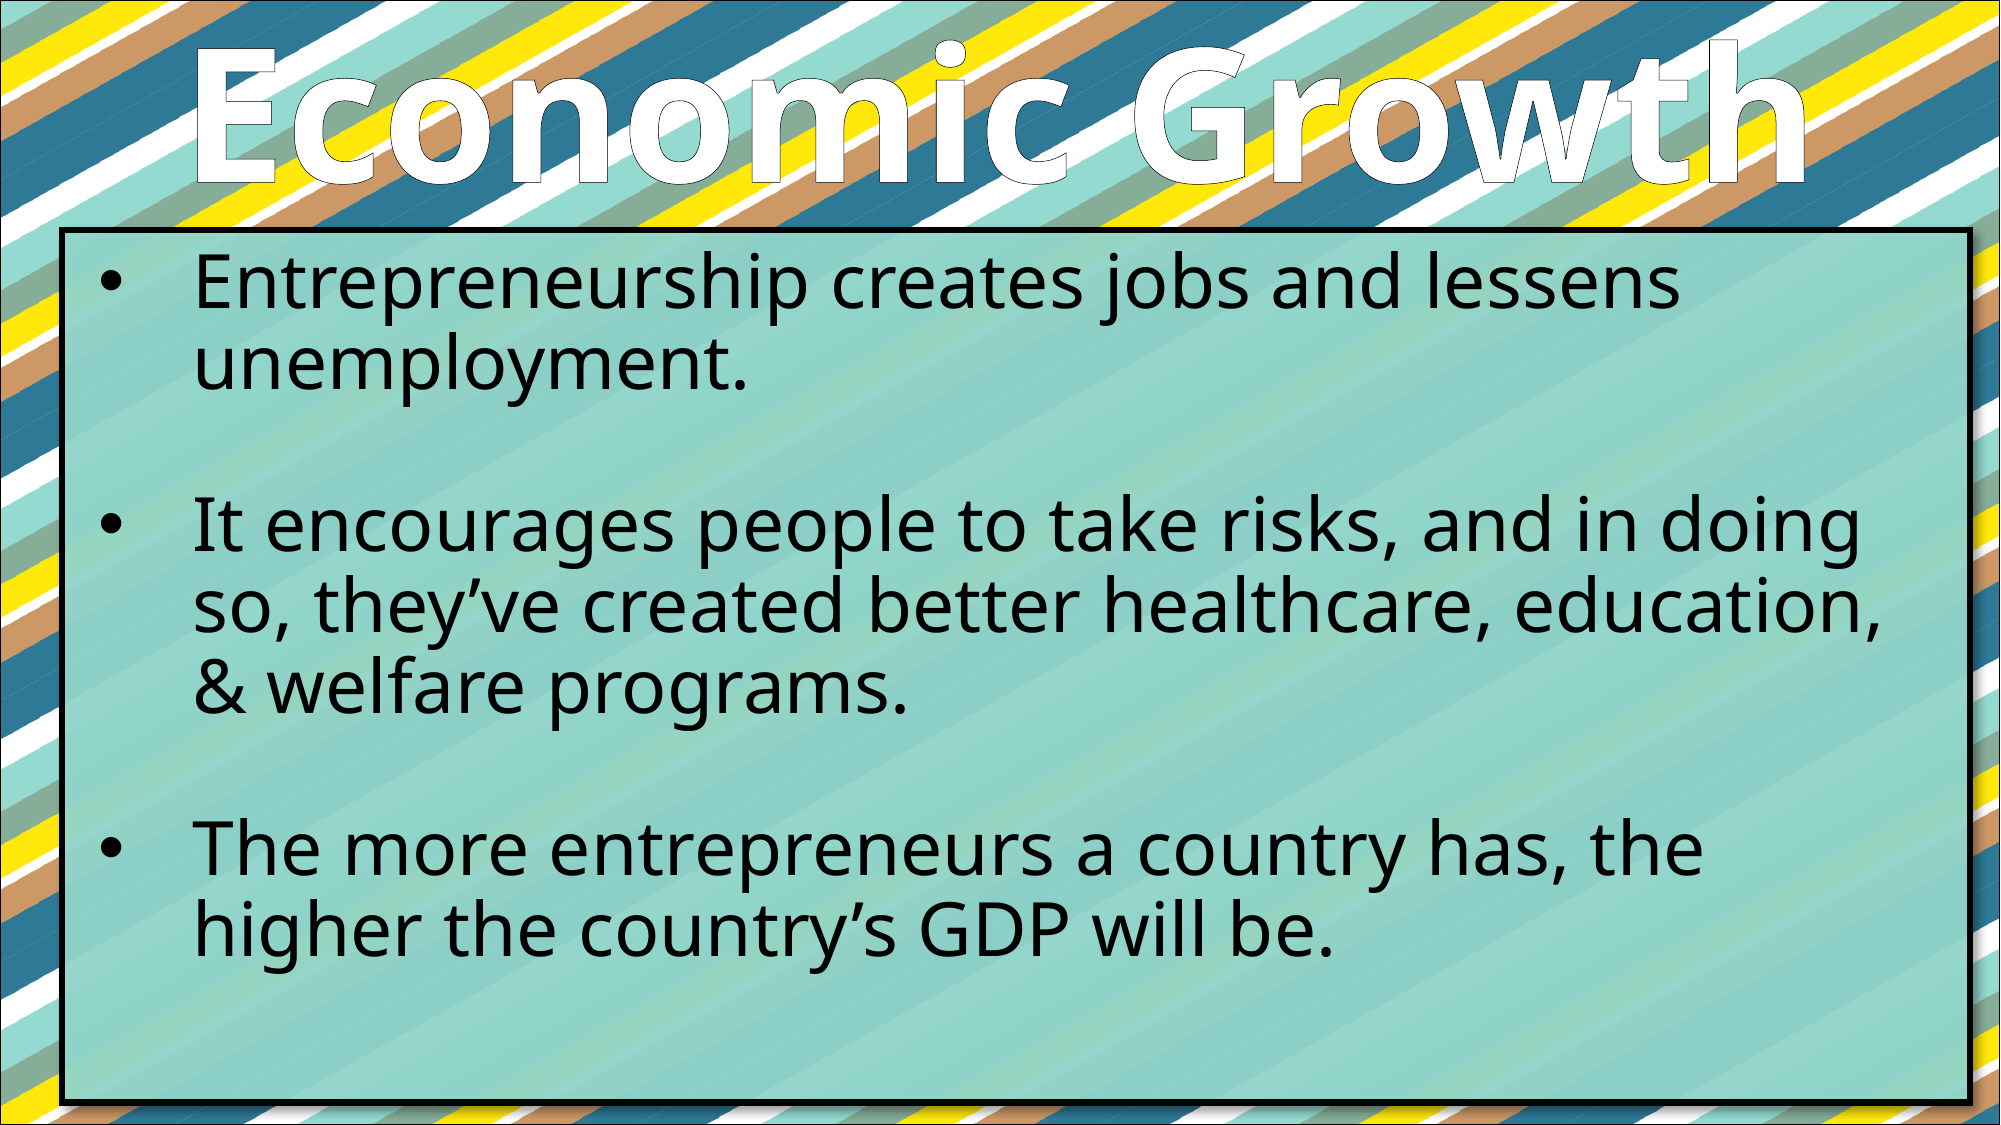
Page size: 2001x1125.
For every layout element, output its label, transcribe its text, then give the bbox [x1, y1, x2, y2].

text_box [1835, 0, 2000, 1125]
text_box Entrepreneurship creates jobs and lessens unemployment. It encourages people to take risks, and in doing so, they’ve created better healthcare, education, & welfare programs. The more entrepreneurs a country has, the higher the country’s GDP will be. [83, 236, 1949, 1125]
text_box [61, 229, 1971, 1104]
text_box Economic Growth [165, 0, 1835, 228]
text_box [0, 0, 165, 1125]
